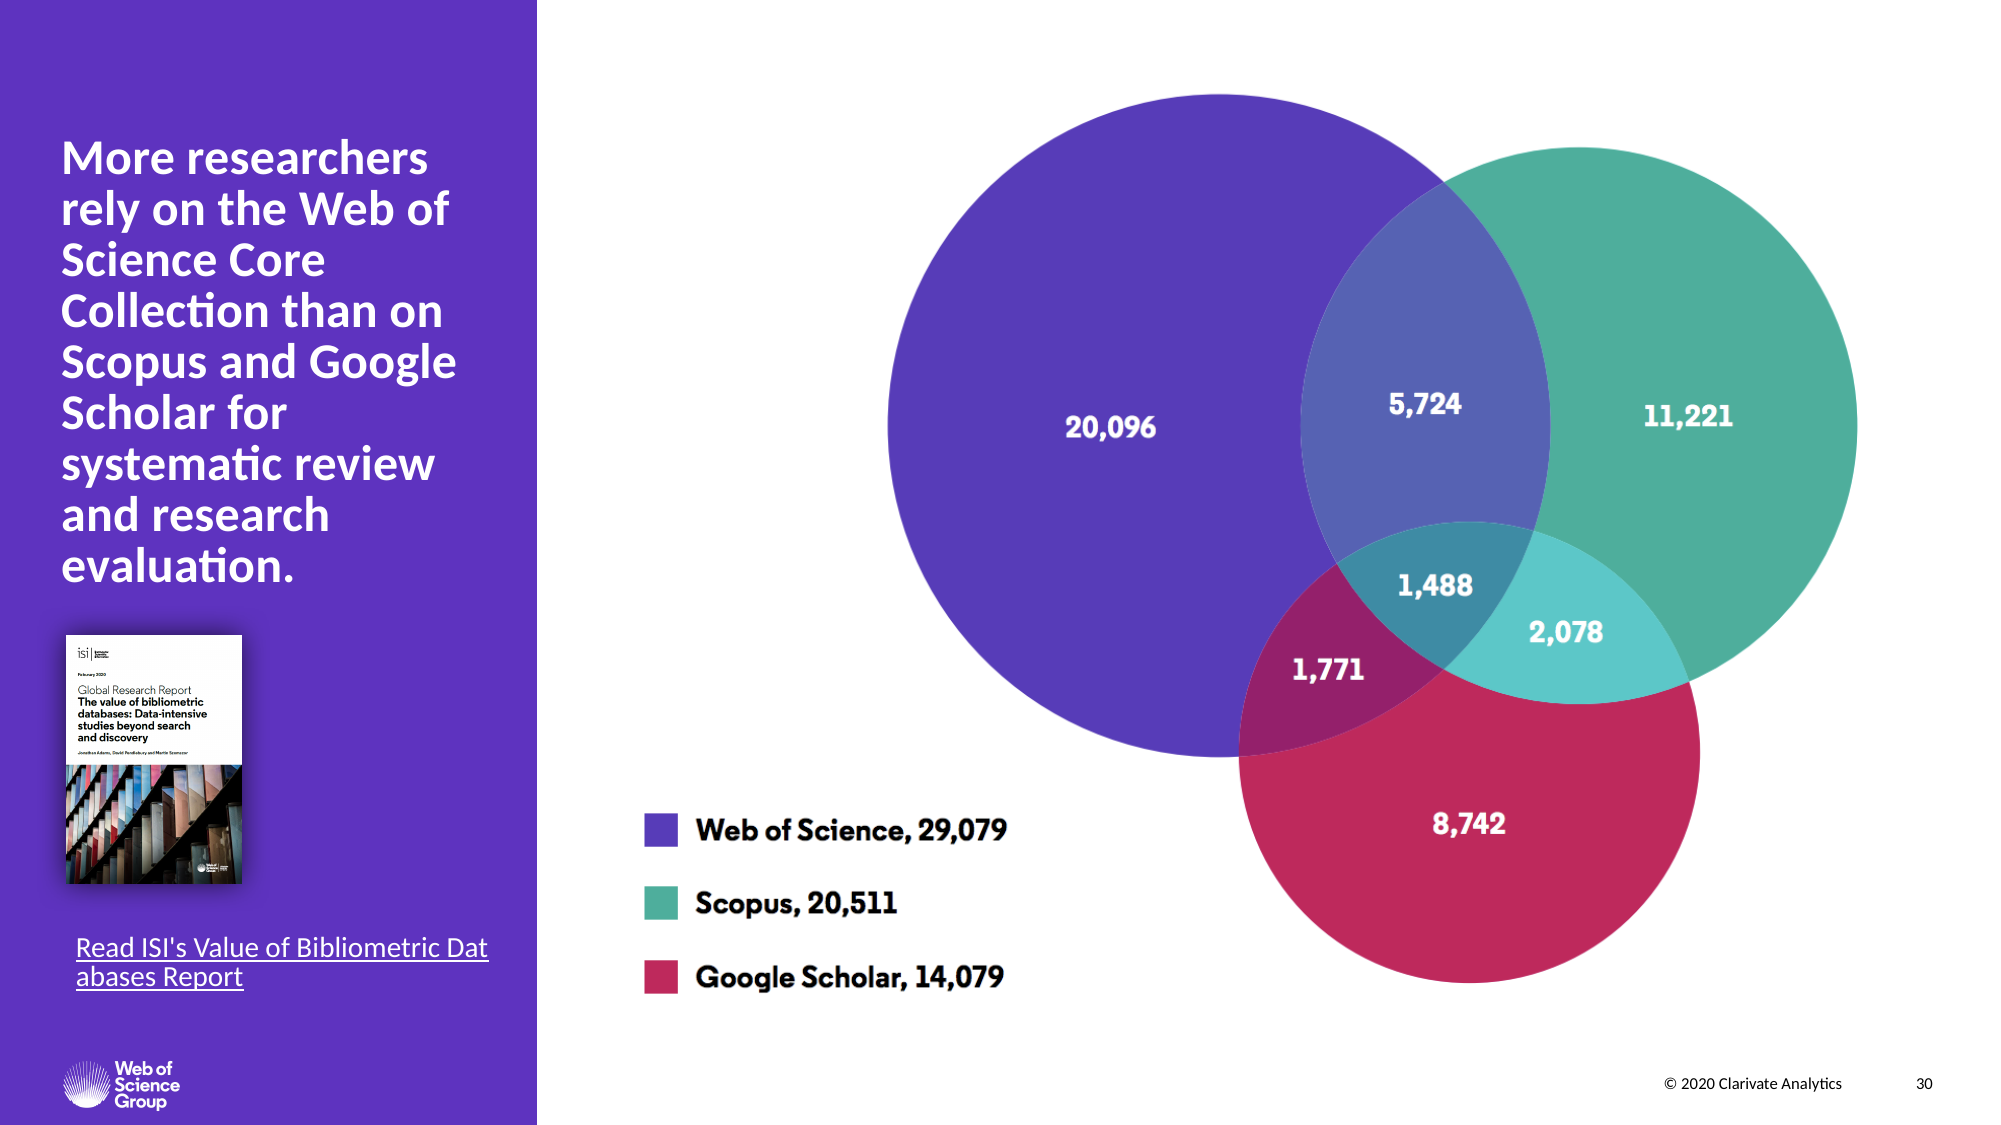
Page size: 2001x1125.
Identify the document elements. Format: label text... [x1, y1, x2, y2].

title More researchers rely on the Web of Science Core Collection than on Scopus and Google Scholar for systematic review and research evaluation. [61, 133, 507, 598]
text_box Read ISI's Value of Bibliometric Databases Report [61, 921, 507, 971]
slide_number 30 [1885, 1073, 1934, 1100]
picture [66, 635, 242, 884]
picture [54, 1052, 189, 1120]
picture [630, 41, 1934, 1055]
footer © 2020 Clarivate Analytics [1167, 1073, 1843, 1103]
